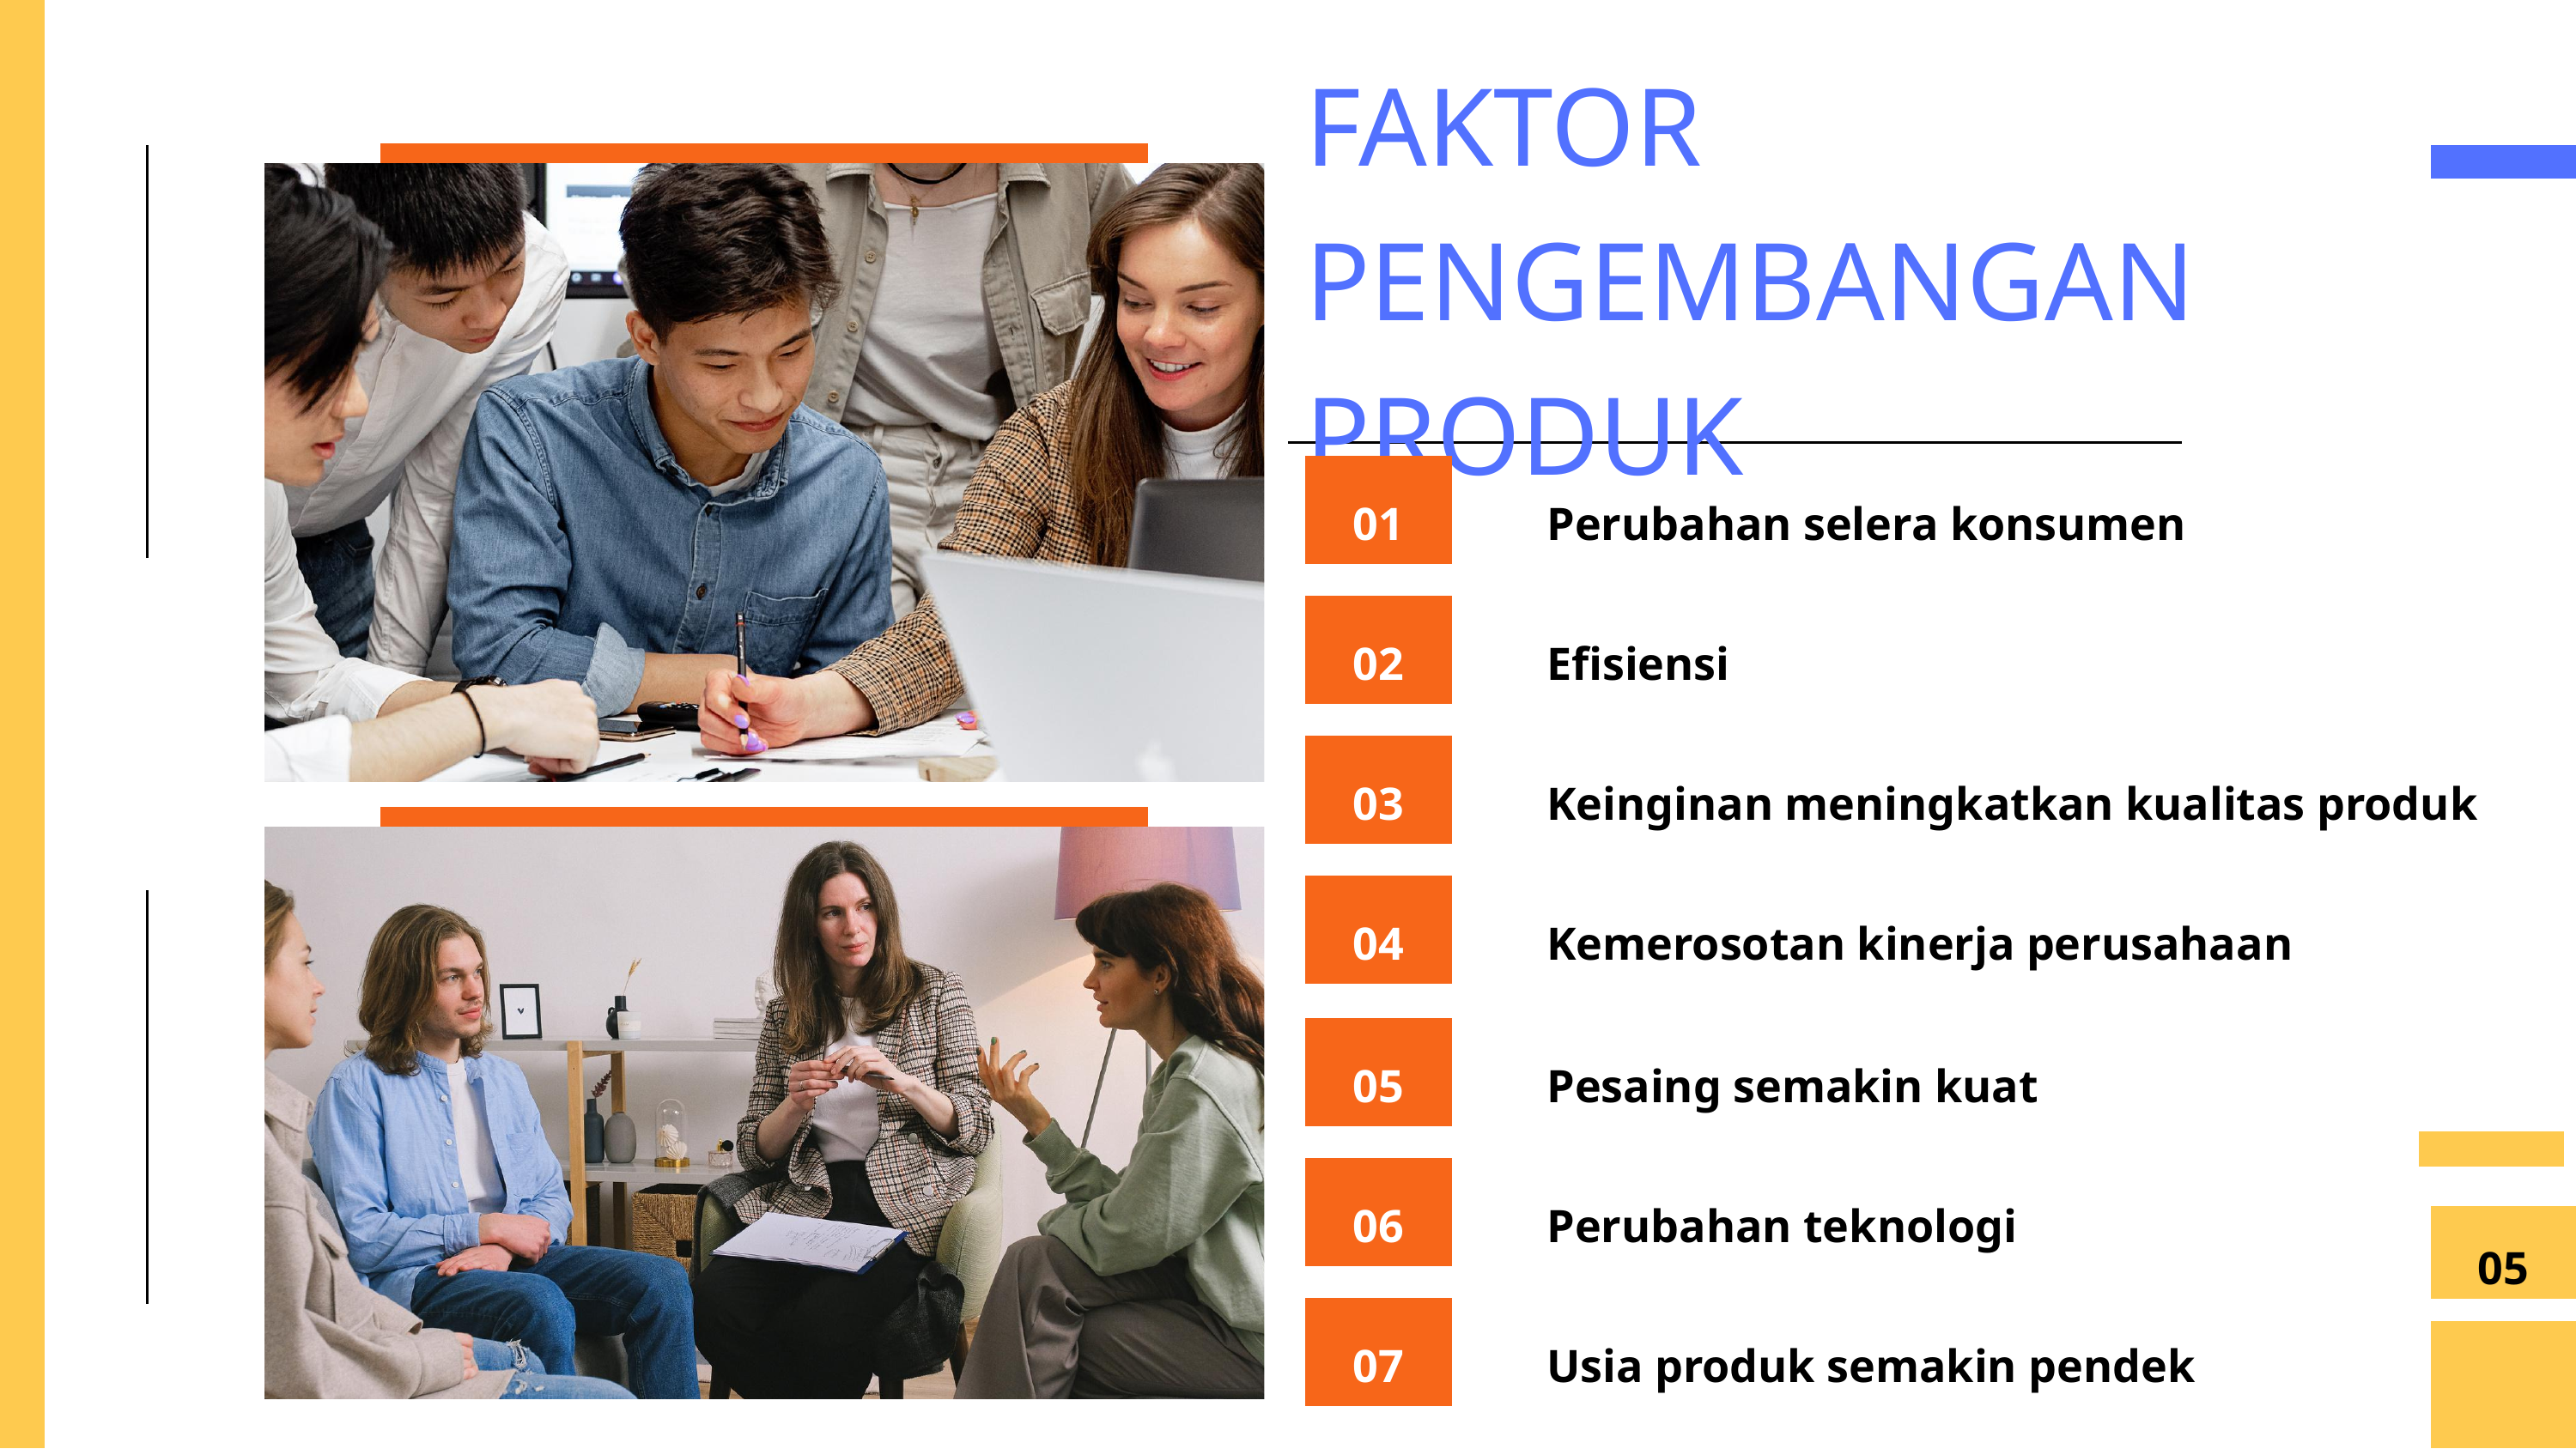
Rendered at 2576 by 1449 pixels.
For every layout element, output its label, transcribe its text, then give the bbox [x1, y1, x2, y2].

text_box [380, 112, 1149, 162]
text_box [1304, 575, 1453, 704]
text_box Perubahan teknologi [1546, 1176, 2307, 1252]
text_box FAKTOR PENGEMBANGAN PRODUK [1304, 33, 2332, 497]
picture [264, 163, 1265, 783]
text_box Usia produk semakin pendek [1546, 1316, 2307, 1391]
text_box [380, 790, 1149, 826]
picture [264, 827, 1265, 1399]
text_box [0, 0, 46, 1449]
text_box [1304, 997, 1453, 1126]
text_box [2430, 113, 2576, 179]
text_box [2430, 1304, 2576, 1449]
text_box Keinginan meningkatkan kualitas produk [1546, 754, 2564, 829]
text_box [1304, 1137, 1453, 1266]
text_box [1304, 715, 1453, 845]
text_box Efisiensi [1546, 614, 2307, 689]
text_box Kemerosotan kinerja perusahaan [1546, 894, 2391, 969]
text_box Perubahan selera konsumen [1546, 474, 2307, 549]
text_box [1304, 1277, 1453, 1407]
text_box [2430, 1175, 2576, 1300]
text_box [1304, 434, 1453, 564]
text_box Pesaing semakin kuat [1546, 1036, 2307, 1112]
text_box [1304, 855, 1453, 985]
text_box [2418, 1100, 2565, 1167]
